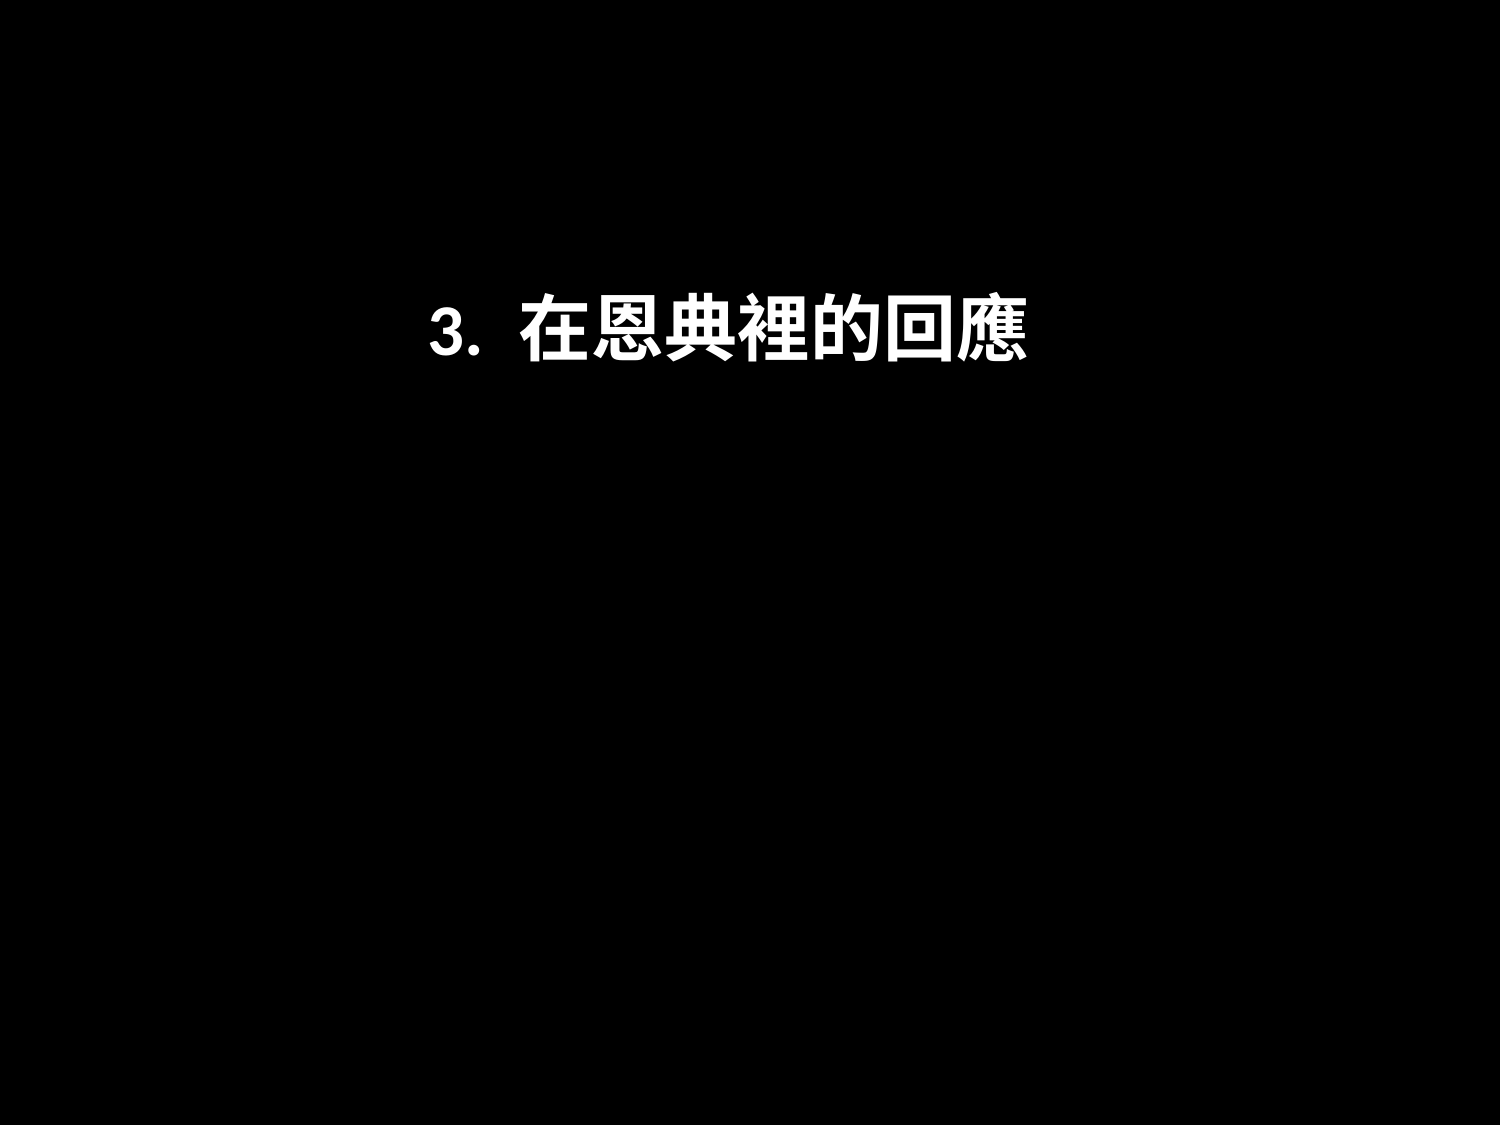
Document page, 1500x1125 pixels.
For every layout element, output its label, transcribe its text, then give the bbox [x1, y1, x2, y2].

text_box 3. 在恩典裡的回應 [412, 275, 1044, 378]
